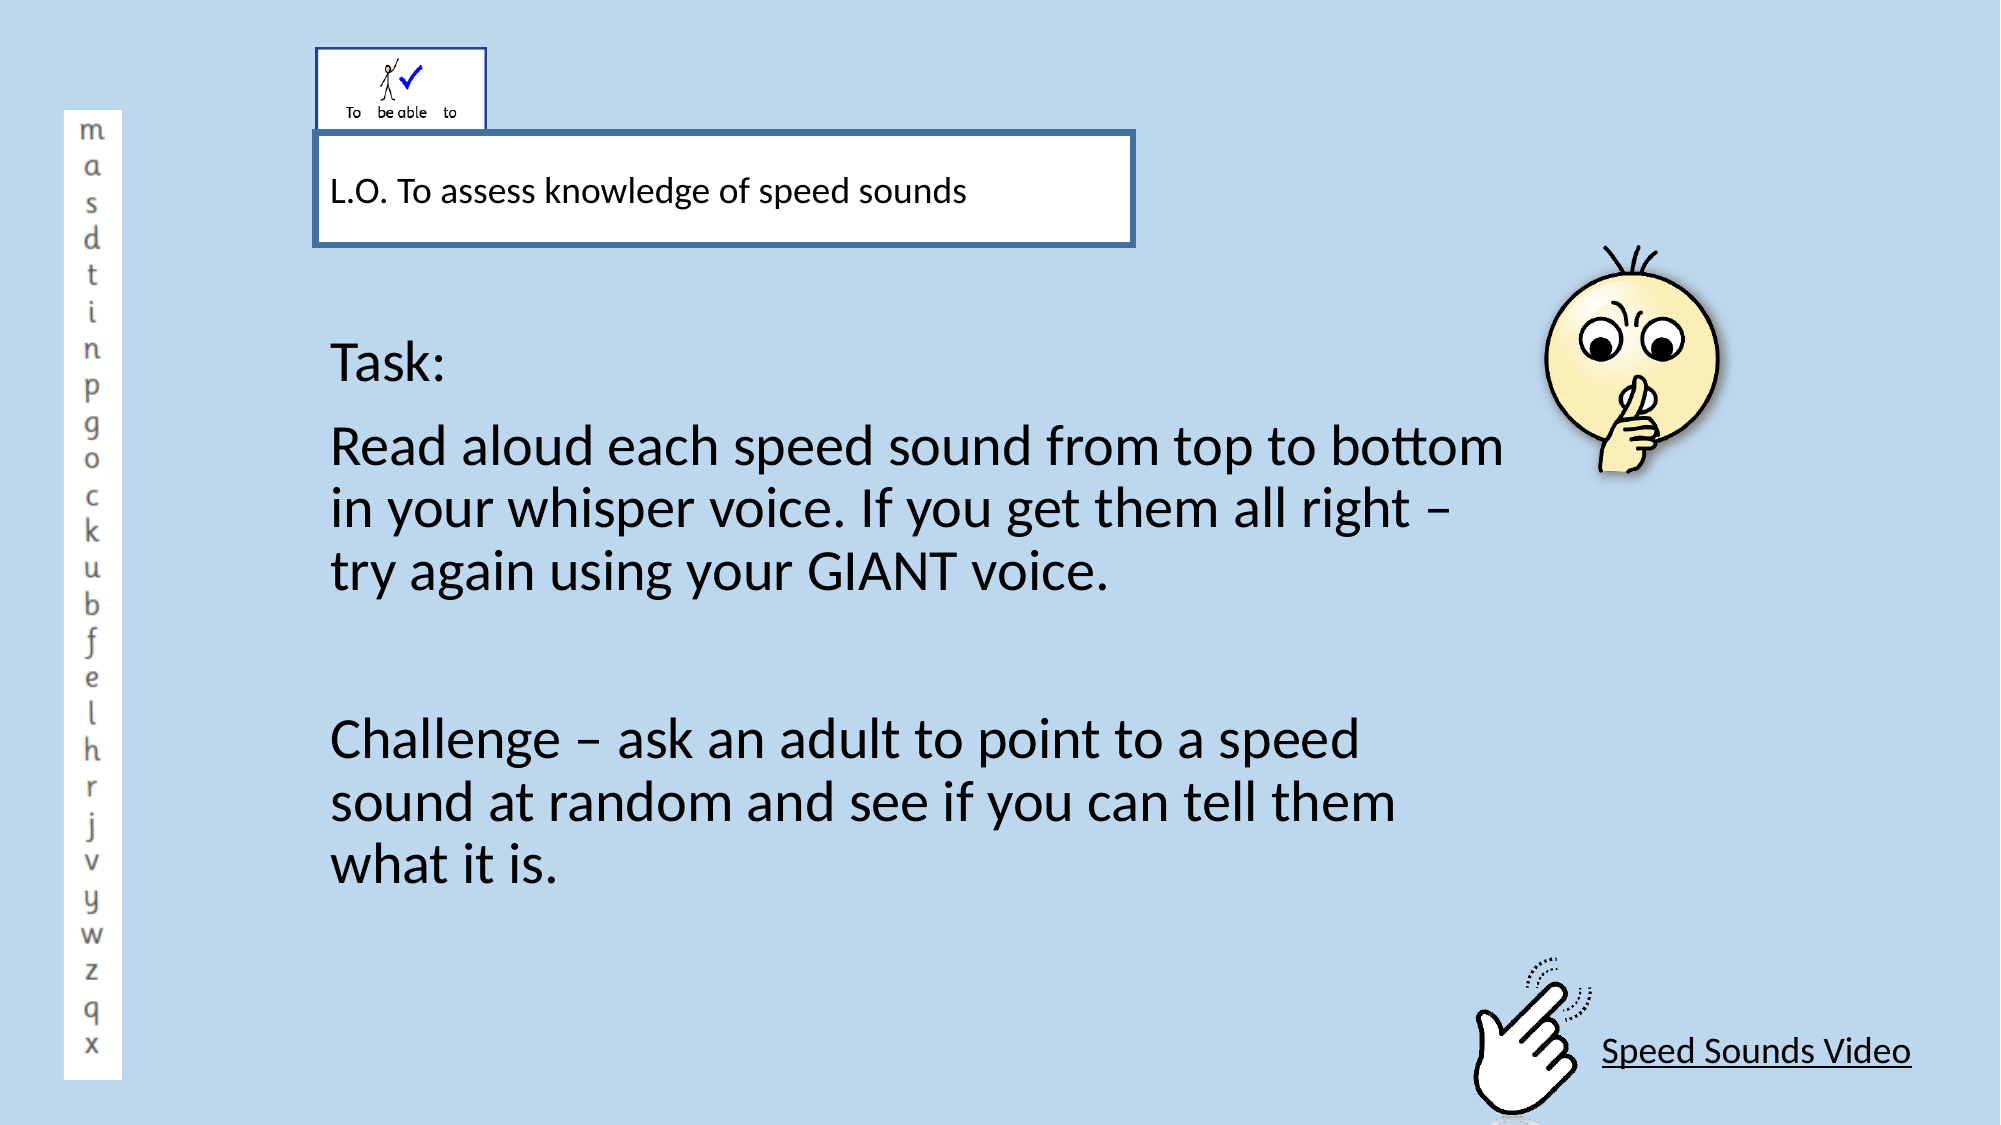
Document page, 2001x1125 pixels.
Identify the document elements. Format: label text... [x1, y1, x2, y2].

picture [63, 110, 122, 1080]
text_box Speed Sounds Video [1595, 1018, 1936, 1079]
picture [1471, 952, 1595, 1125]
list Task: Read aloud each speed sound from top to bottom in your whisper voice. If you get them all right – try again using your GIANT voice. Challenge – ask an adult to point to a speed sound at random and see if you can tell them what it is. [315, 323, 1534, 913]
picture [315, 47, 487, 133]
picture [1533, 244, 1737, 490]
text_box L.O. To assess knowledge of speed sounds [314, 131, 1134, 246]
